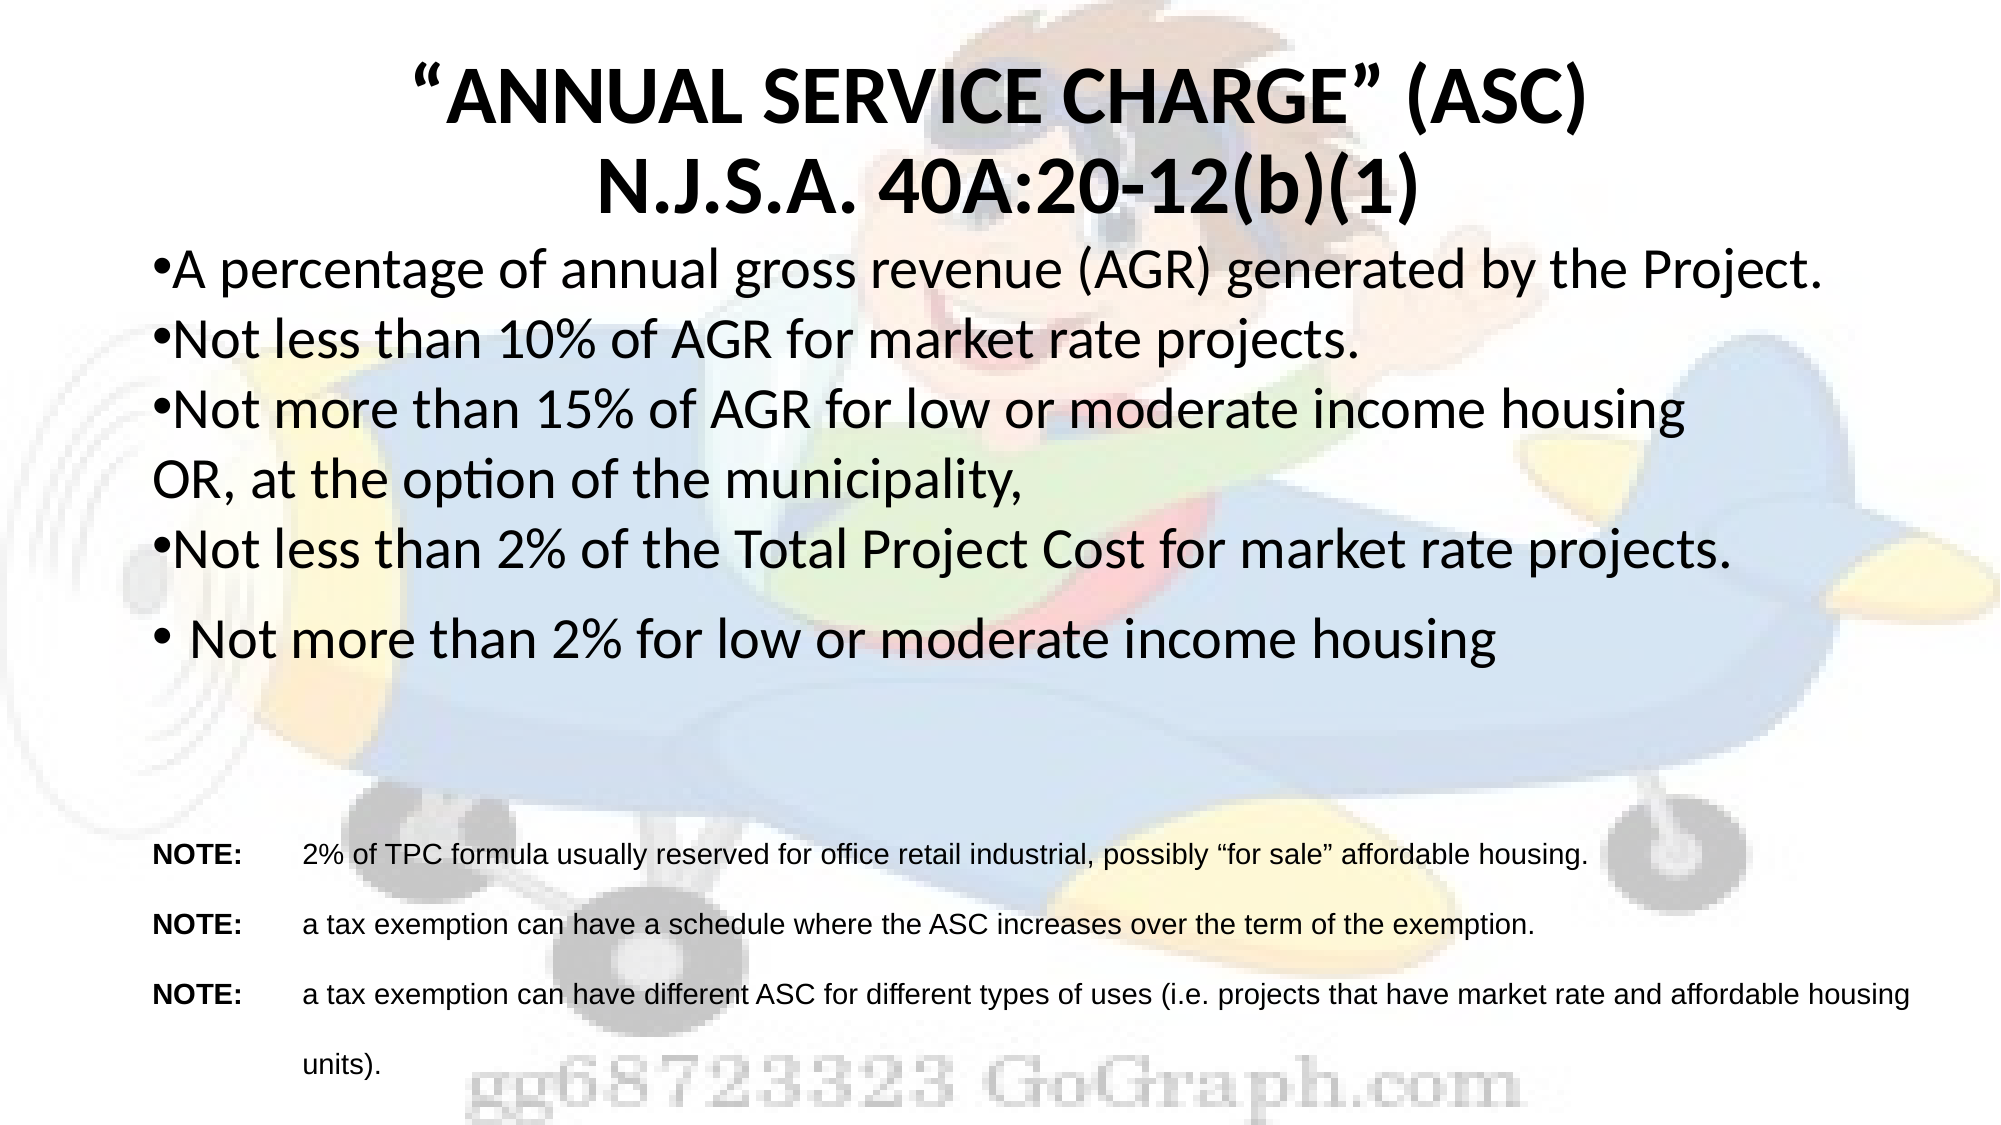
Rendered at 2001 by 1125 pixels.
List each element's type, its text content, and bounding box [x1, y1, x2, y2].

title “ANNUAL SERVICE CHARGE” (ASC) N.J.S.A. 40A:20-12(b)(1) [137, 59, 1863, 222]
text_box NOTE: 2% of TPC formula usually reserved for office retail industrial, possibly “for sale” affordable housing. NOTE: a tax exemption can have a schedule where the ASC increases over the term of the exemption. NOTE: a tax exemption can have different ASC for different types of uses (i.e. projects that have market rate and affordable housing units). [137, 793, 1931, 1088]
list A percentage of annual gross revenue (AGR) generated by the Project. Not less than 10% of AGR for market rate projects. Not more than 15% of AGR for low or moderate income housing OR, at the option of the municipality, Not less than 2% of the Total Project Cost for market rate projects. Not more than 2% for low or moderate income housing [137, 222, 1863, 793]
